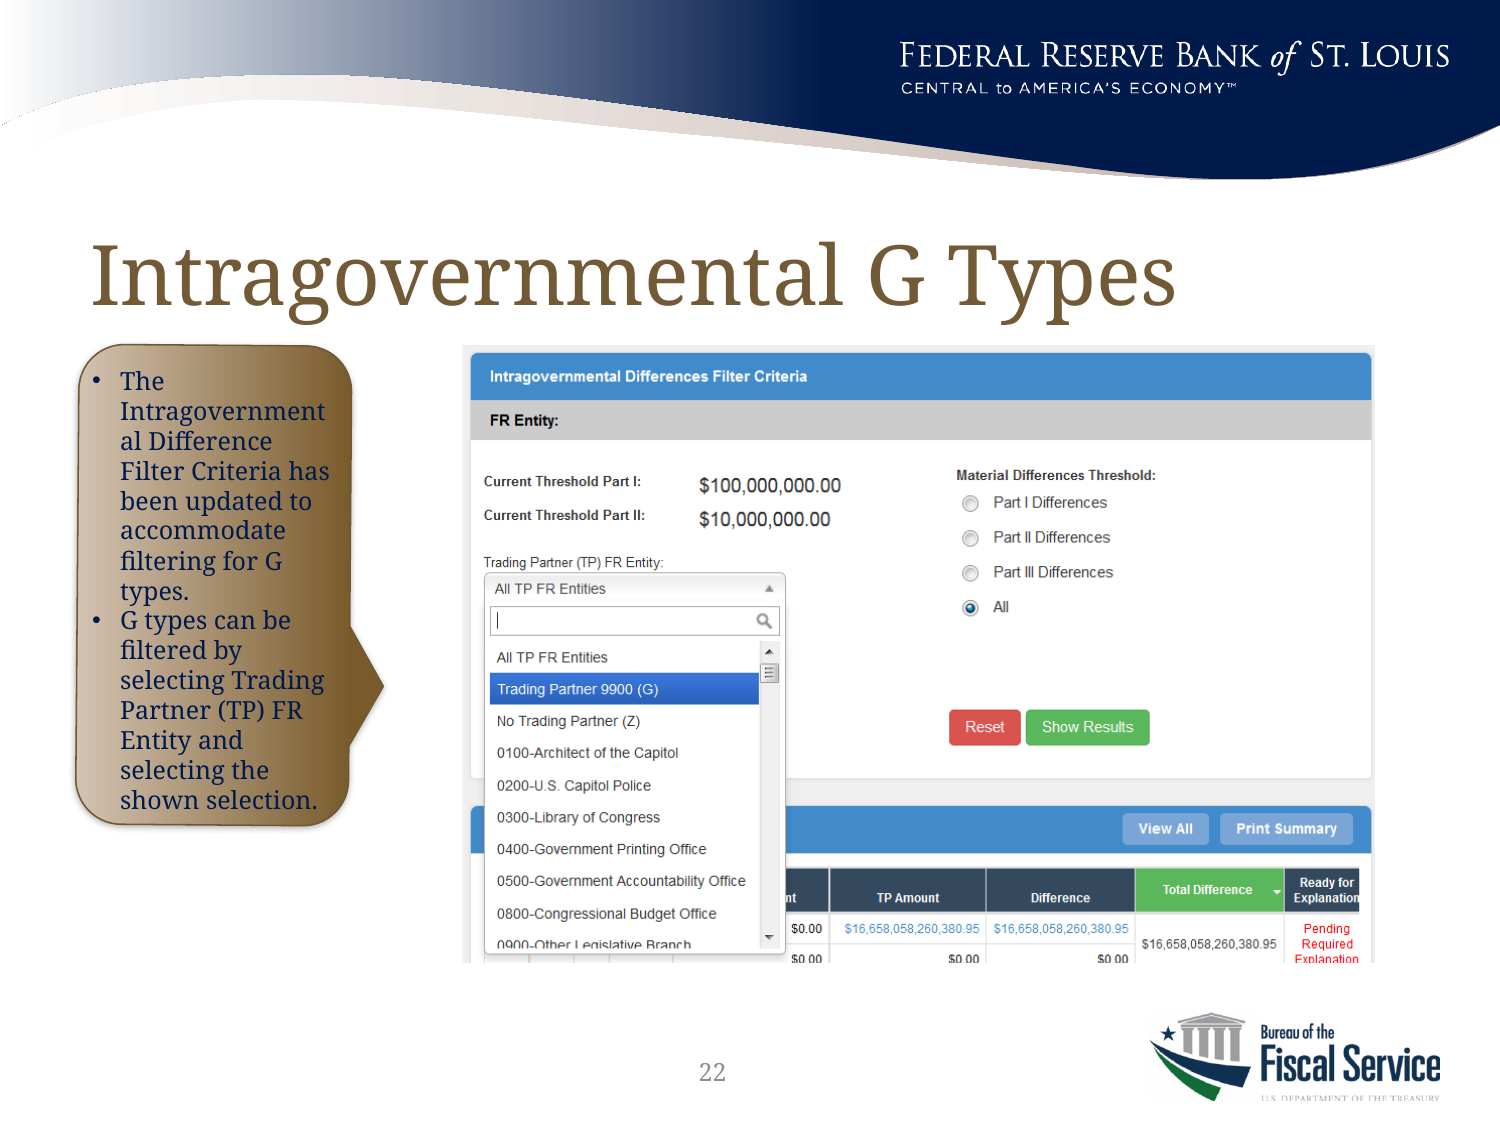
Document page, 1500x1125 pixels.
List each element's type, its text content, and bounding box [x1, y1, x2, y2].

slide_number 22 [537, 1043, 888, 1104]
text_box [77, 345, 351, 826]
picture [899, 40, 1449, 94]
picture [1149, 1012, 1440, 1101]
picture [462, 344, 1376, 963]
title Intragovernmental G Types [75, 215, 1425, 330]
